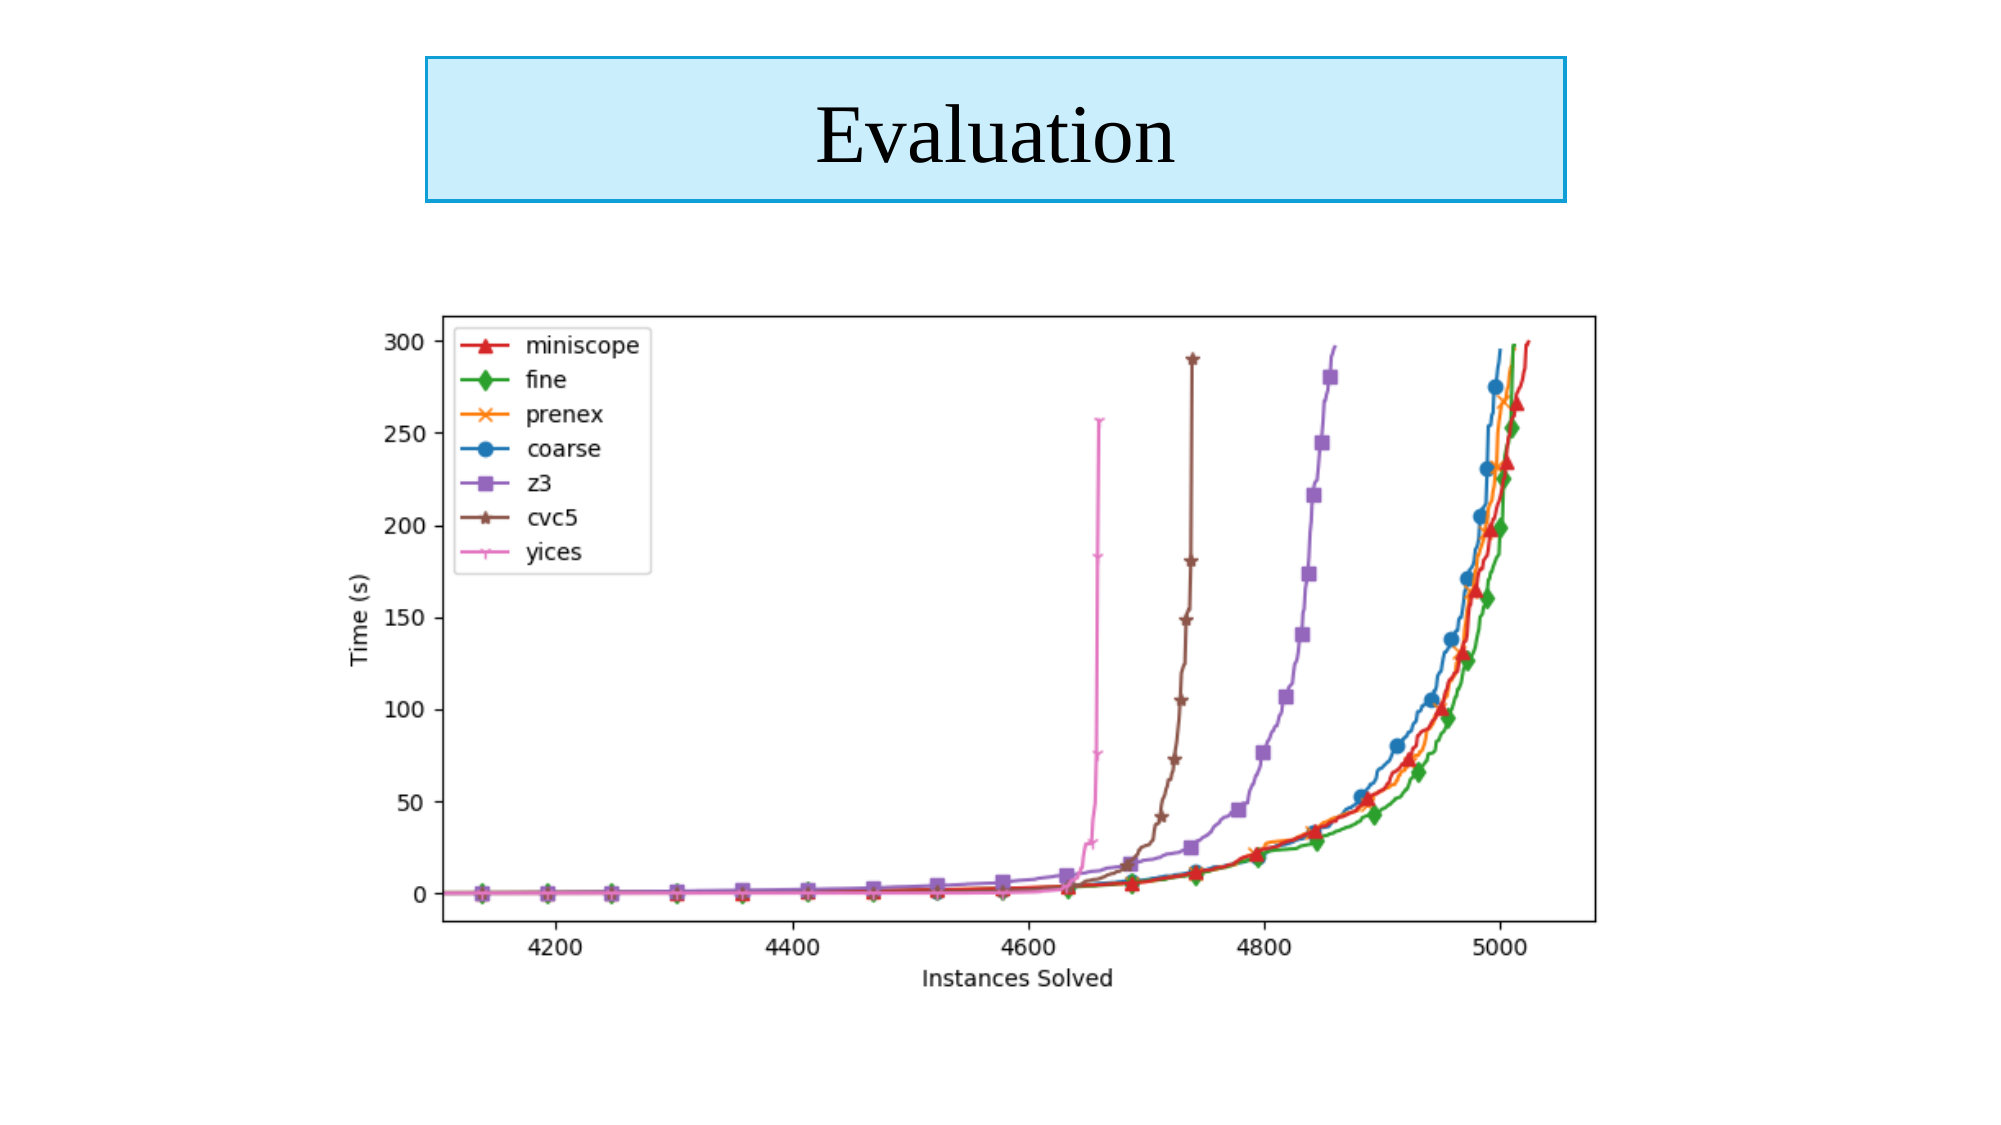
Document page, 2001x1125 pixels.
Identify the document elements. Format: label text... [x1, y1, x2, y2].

picture [255, 220, 1745, 1009]
text_box Evaluation [425, 56, 1567, 203]
